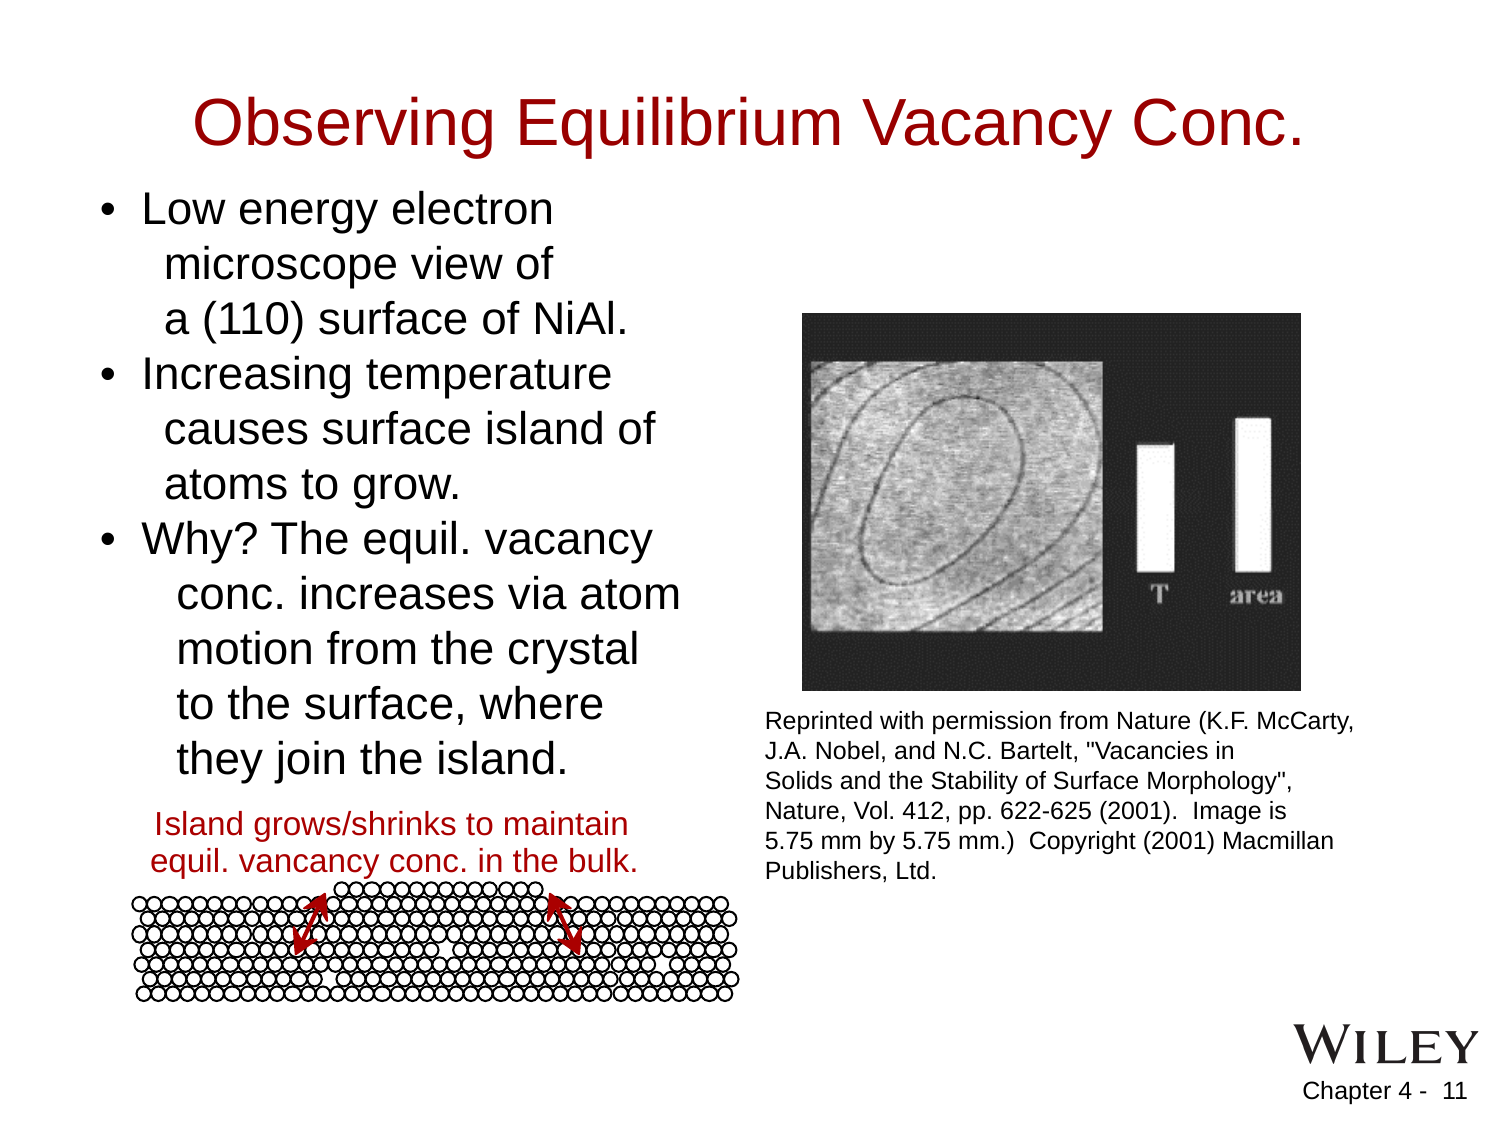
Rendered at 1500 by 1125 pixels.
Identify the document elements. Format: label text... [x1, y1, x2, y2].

slide_number 11 [1423, 1066, 1487, 1125]
title Observing Equilibrium Vacancy Conc. [62, 62, 1438, 175]
text_box • Low energy electron microscope view of a (110) surface of NiAl. • Increasing temperature causes surface island of atoms to grow. • Why? The equil. vacancy conc. increases via atom motion from the crystal to the surface, where they join the island. [99, 178, 725, 773]
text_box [74, 774, 772, 1034]
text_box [801, 312, 1302, 692]
text_box Reprinted with permission from Nature (K.F. McCarty, J.A. Nobel, and N.C. Bartelt, "Vacancies in Solids and the Stability of Surface Morphology", Nature, Vol. 412, pp. 622-625 (2001). Image is 5.75 mm by 5.75 mm.) Copyright (2001) Macmillan Publishers, Ltd. [749, 697, 1413, 892]
